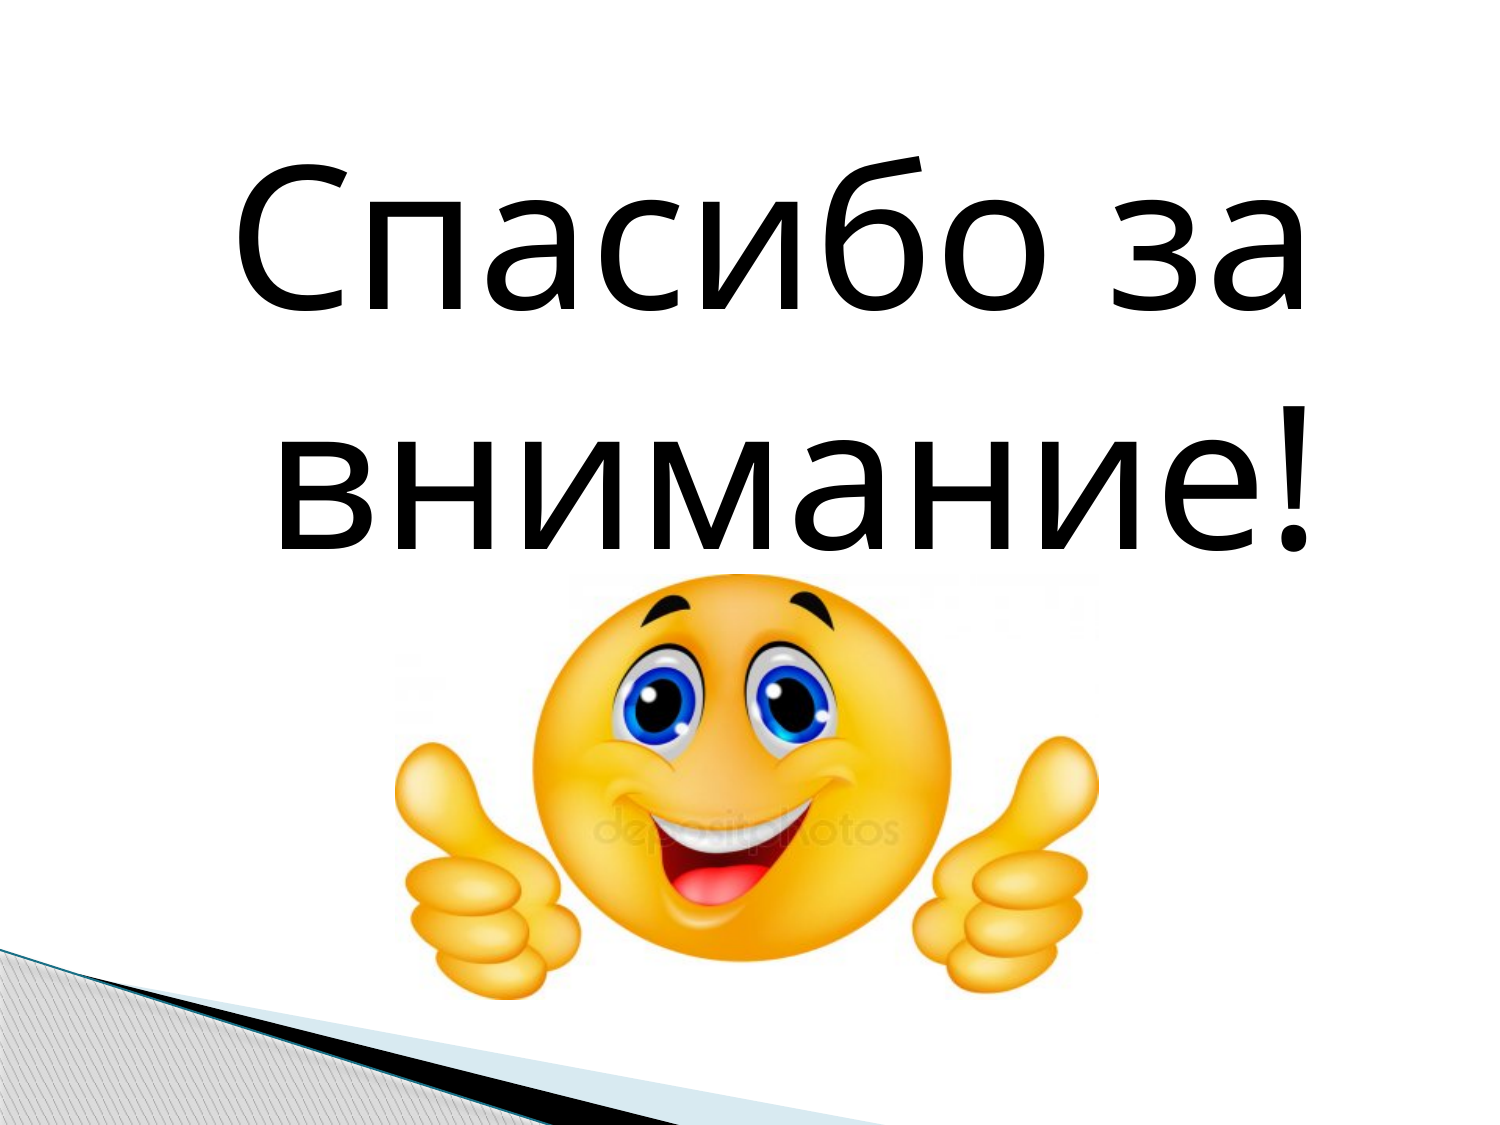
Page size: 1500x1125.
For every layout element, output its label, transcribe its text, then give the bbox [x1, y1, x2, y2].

list Спасибо за внимание! [88, 101, 1439, 845]
picture [395, 574, 1099, 1000]
